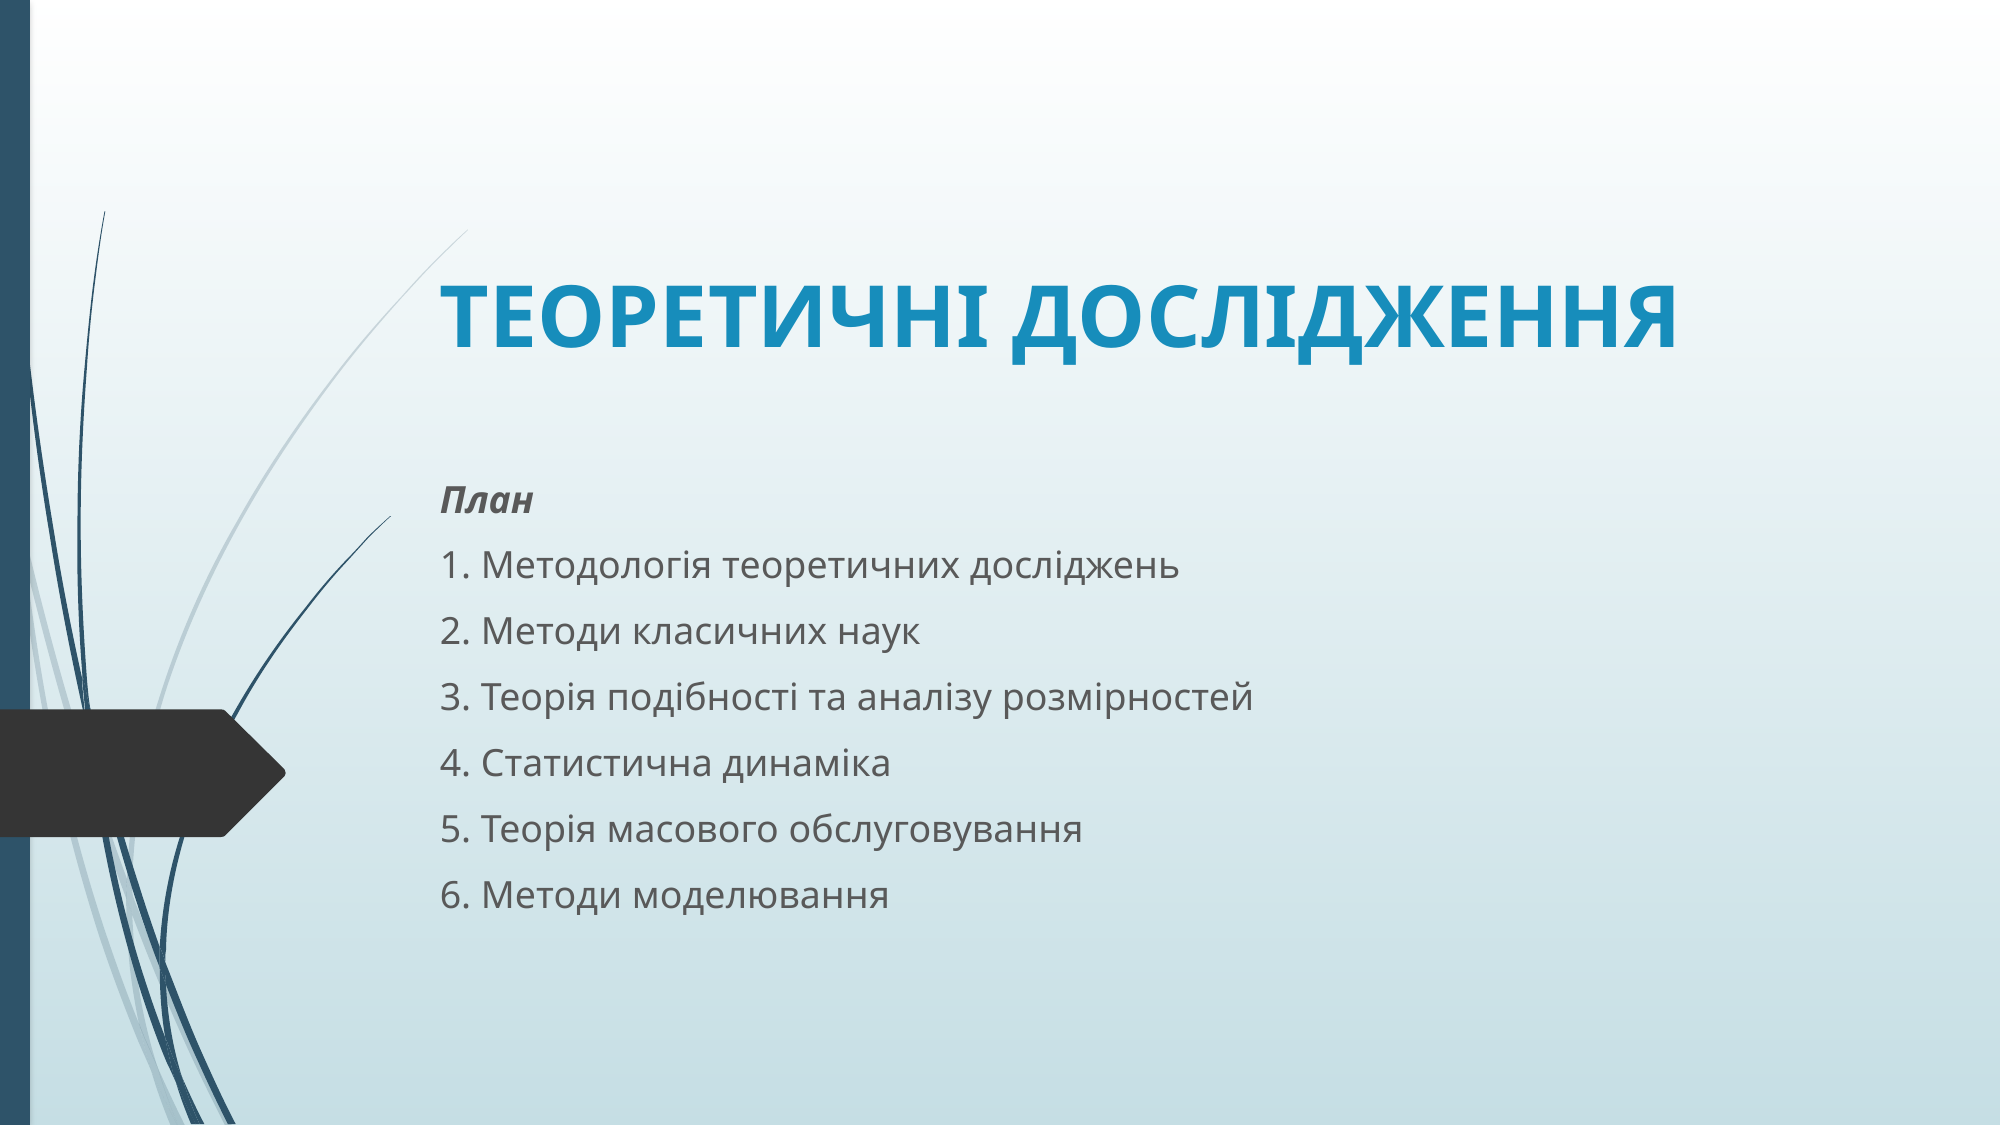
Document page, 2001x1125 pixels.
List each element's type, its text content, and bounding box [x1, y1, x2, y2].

title Теоретичні дослідження [424, 177, 1888, 373]
subtitle План 1. Методологія теоретичних досліджень 2. Методи класичних наук 3. Теорія подібності та аналізу розмірностей 4. Статистична динаміка 5. Теорія масового обслуговування 6. Методи моделювання [424, 468, 1888, 1012]
